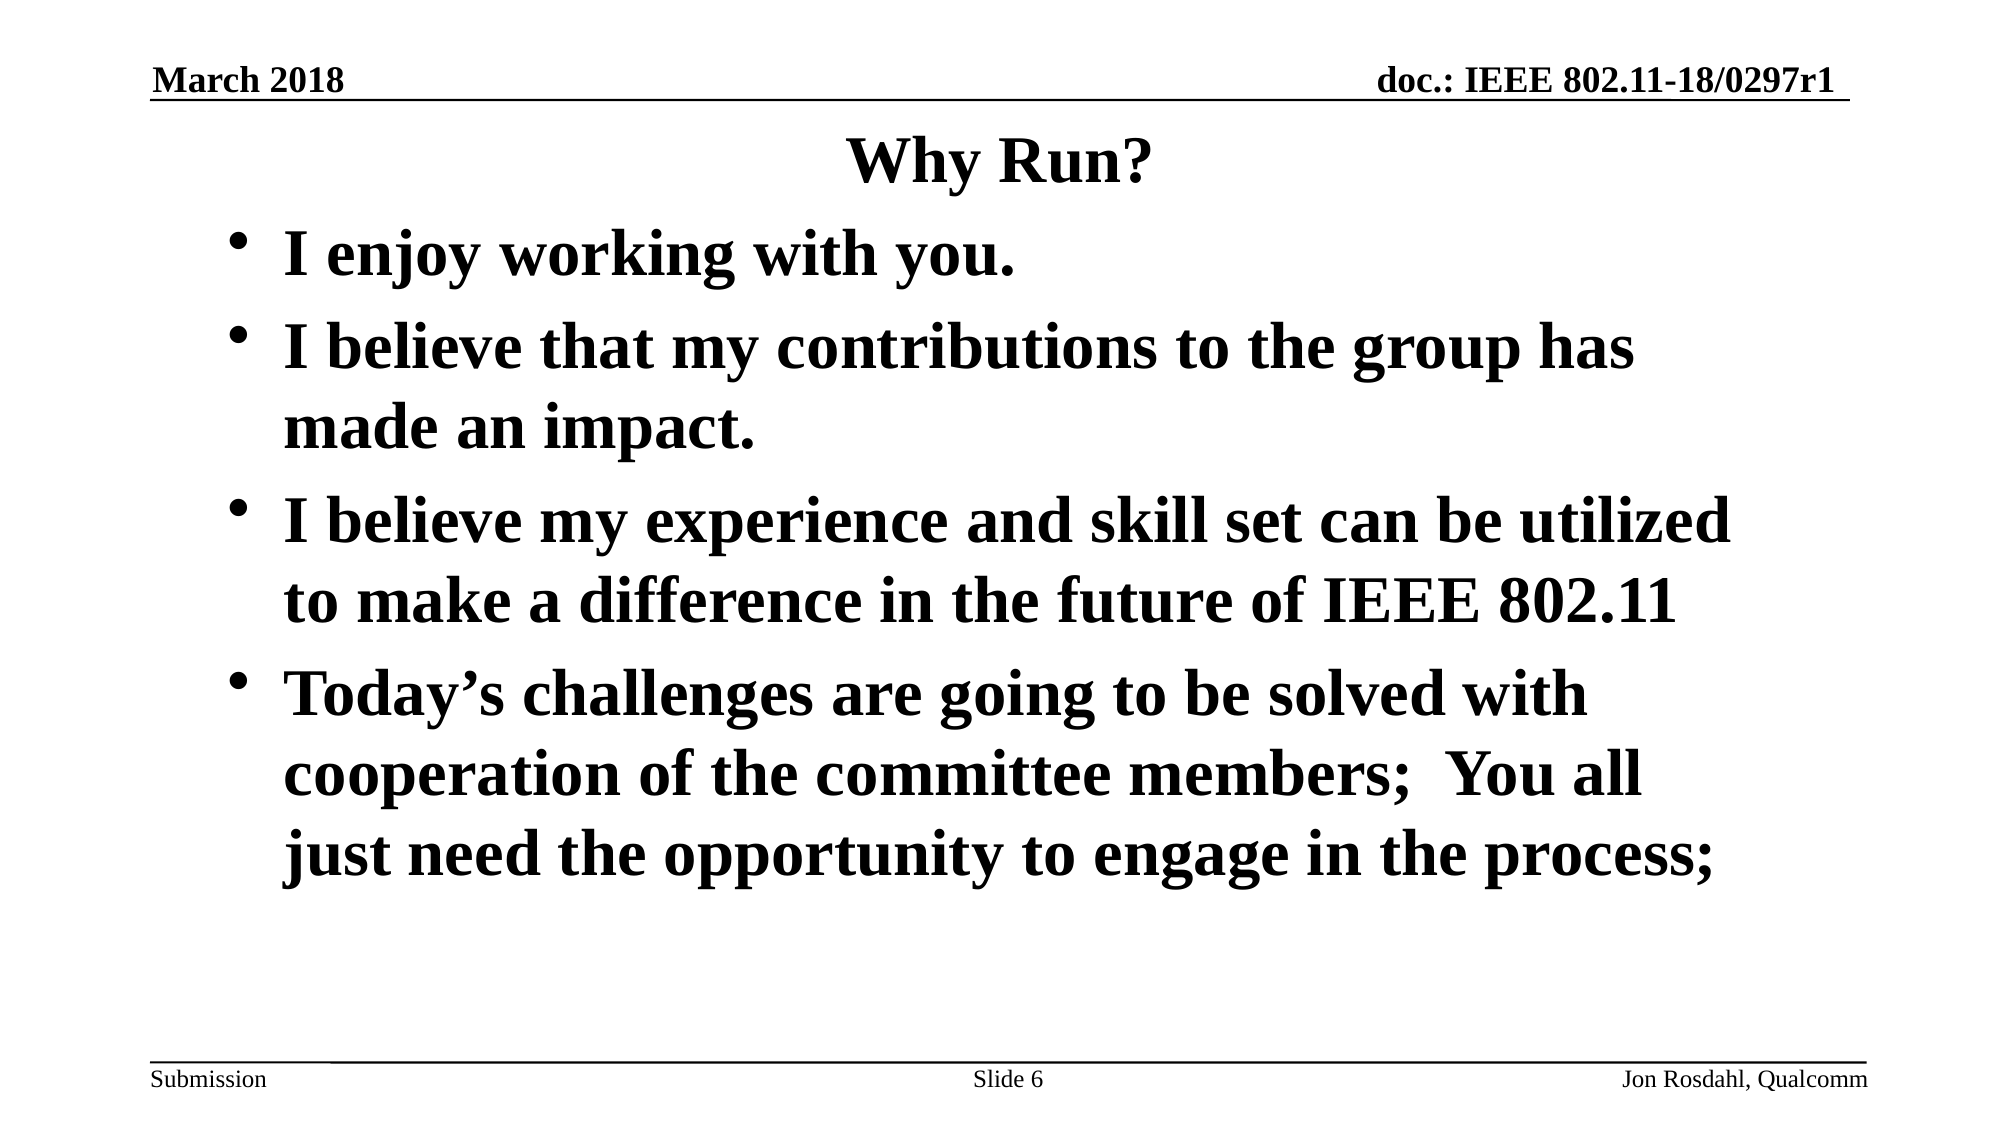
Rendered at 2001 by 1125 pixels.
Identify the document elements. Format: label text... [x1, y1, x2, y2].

slide_number Slide 6 [972, 1061, 1045, 1093]
list I enjoy working with you. I believe that my contributions to the group has made an impact. I believe my experience and skill set can be utilized to make a difference in the future of IEEE 802.11 Today’s challenges are going to be solved with cooperation of the committee members; You all just need the opportunity to engage in the process; [212, 201, 1763, 1052]
footer Jon Rosdahl, Qualcomm [1619, 1061, 1869, 1093]
title Why Run? [362, 112, 1638, 201]
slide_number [152, 54, 347, 101]
